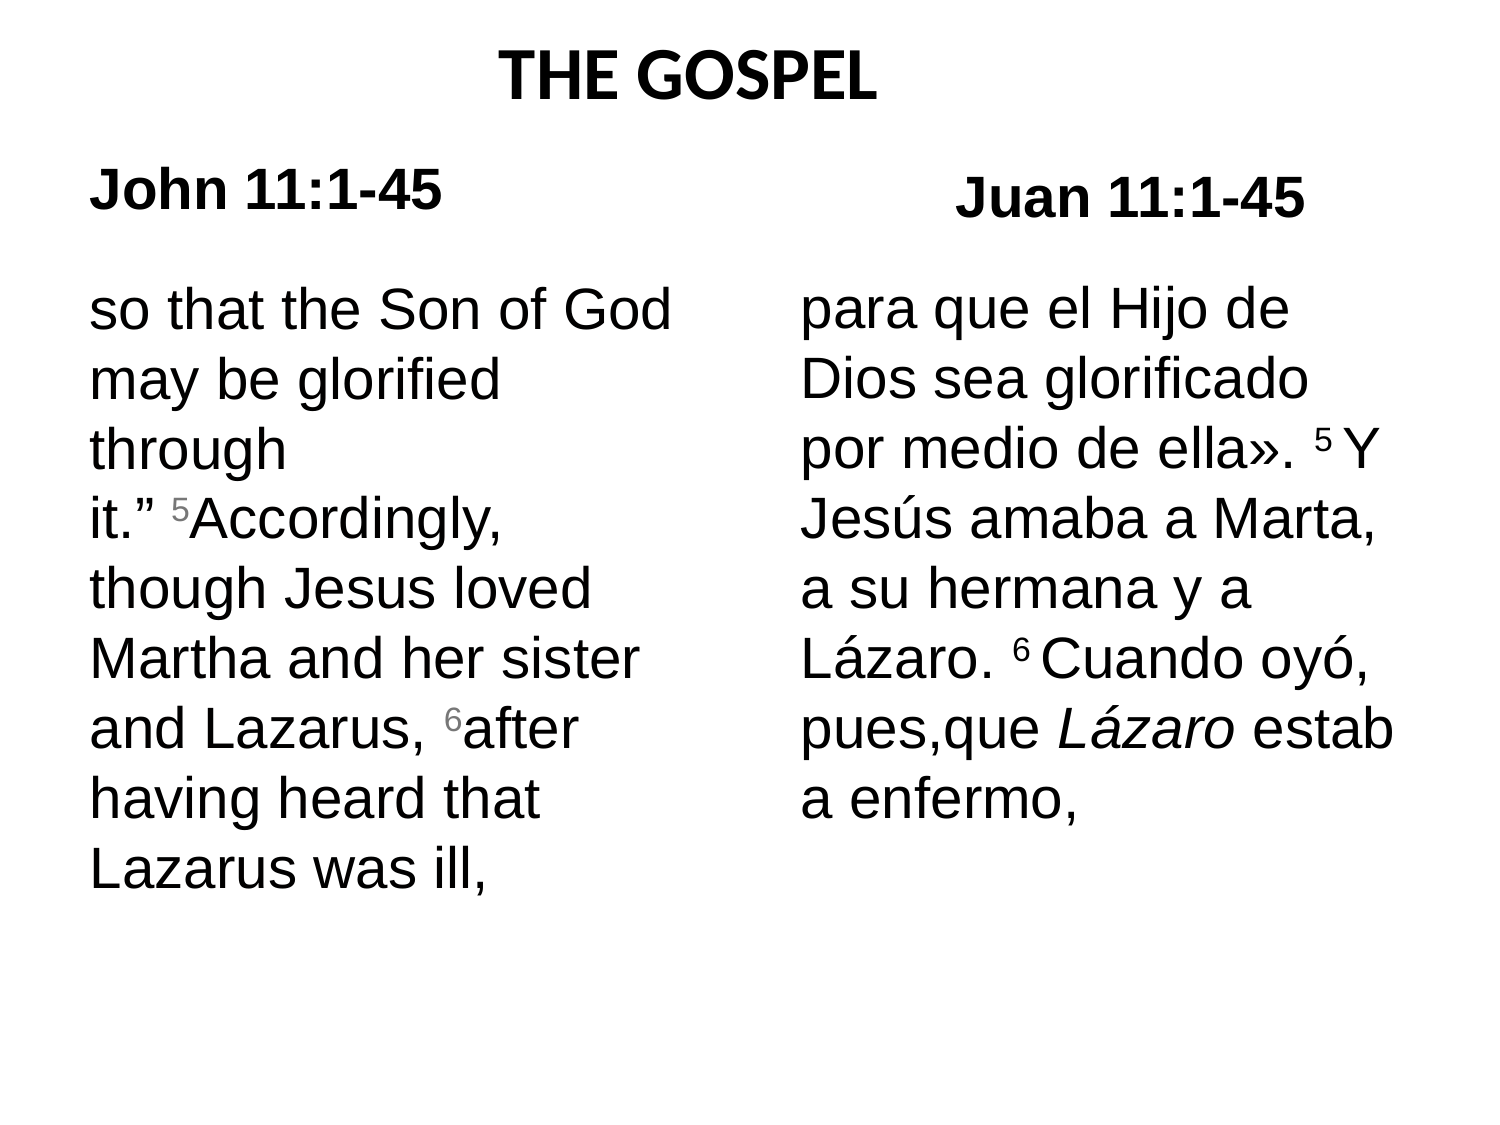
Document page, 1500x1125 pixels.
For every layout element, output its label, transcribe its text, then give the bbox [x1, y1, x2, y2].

text_box [74, 4, 1425, 111]
text_box Juan 11:1-45 [800, 139, 1462, 237]
text_box para que el Hijo de Dios sea glorificado por medio de ella». 5 Y Jesús amaba a Marta, a su hermana y a Lázaro. 6 Cuando oyó, pues,que Lázaro estaba enfermo, [786, 263, 1425, 838]
text_box THE GOSPEL [348, 17, 1063, 123]
text_box John 11:1-45 [74, 138, 700, 229]
text_box so that the Son of God may be glorified through it.” 5Accordingly, though Jesus loved Martha and her sister and Lazarus, 6after having heard that Lazarus was ill, [75, 263, 690, 908]
